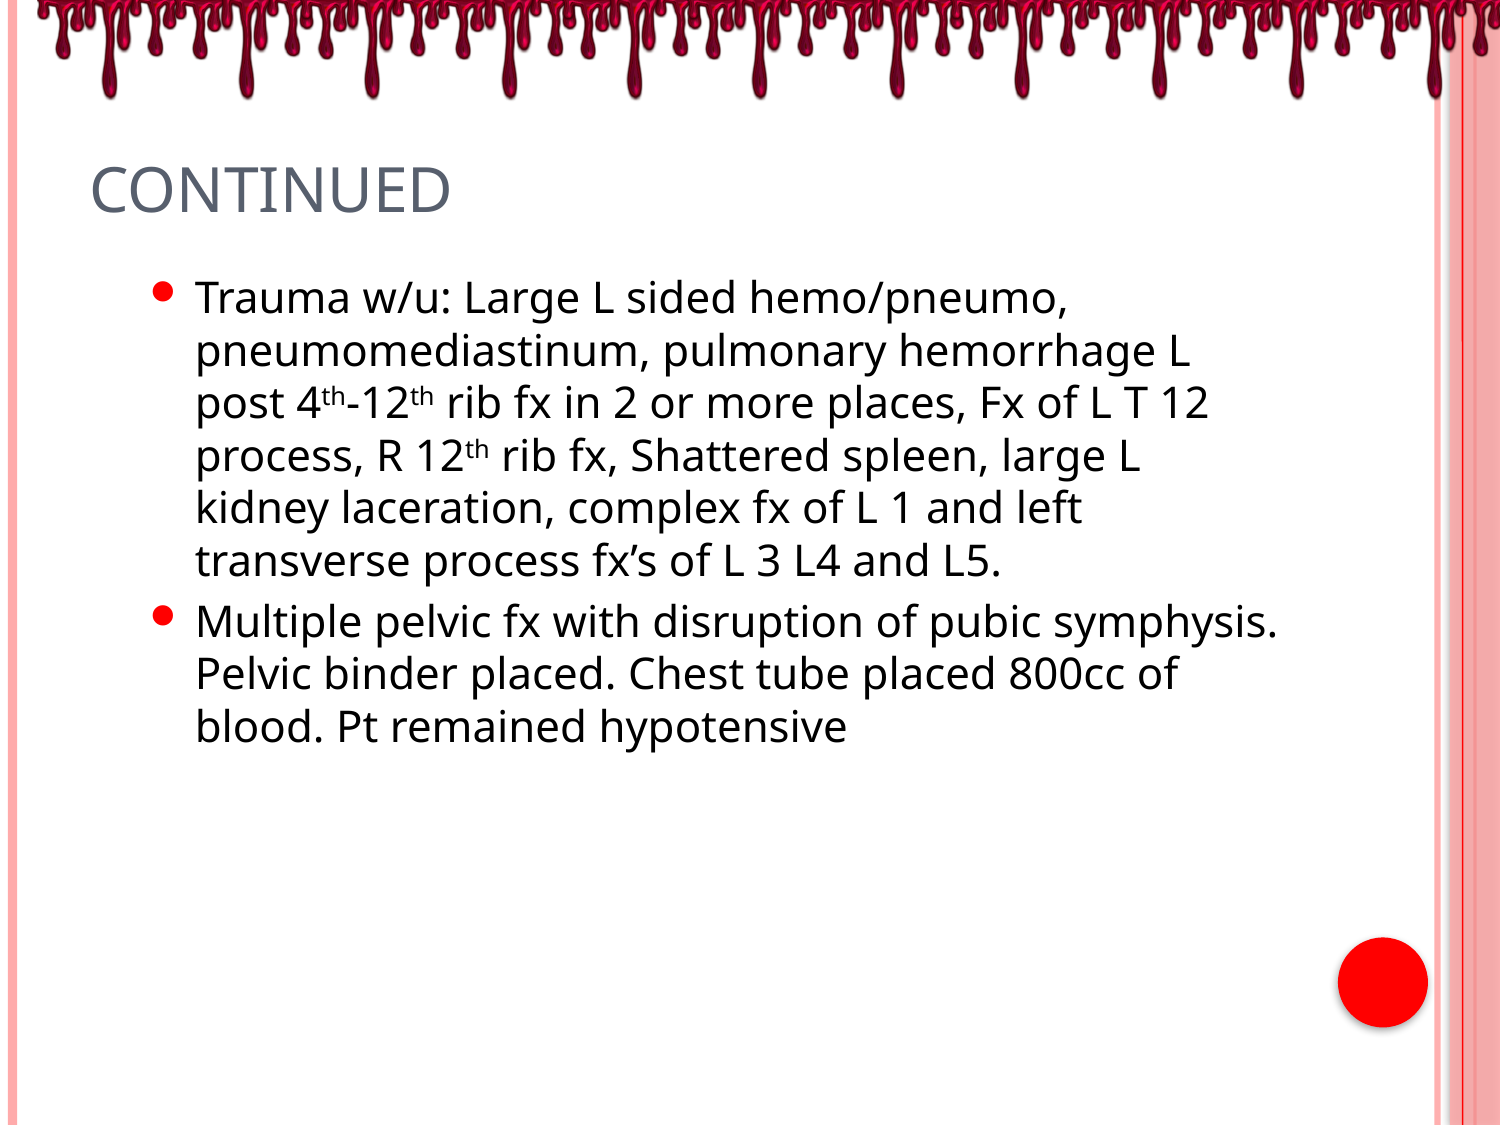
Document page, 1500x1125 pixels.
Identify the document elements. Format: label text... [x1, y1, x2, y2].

title Continued [75, 173, 1300, 233]
picture [36, 0, 1500, 164]
list Trauma w/u: Large L sided hemo/pneumo, pneumomediastinum, pulmonary hemorrhage L post 4th-12th rib fx in 2 or more places, Fx of L T 12 process, R 12th rib fx, Shattered spleen, large L kidney laceration, complex fx of L 1 and left transverse process fx’s of L 3 L4 and L5. Multiple pelvic fx with disruption of pubic symphysis. Pelvic binder placed. Chest tube placed 800cc of blood. Pt remained hypotensive [75, 262, 1300, 1062]
